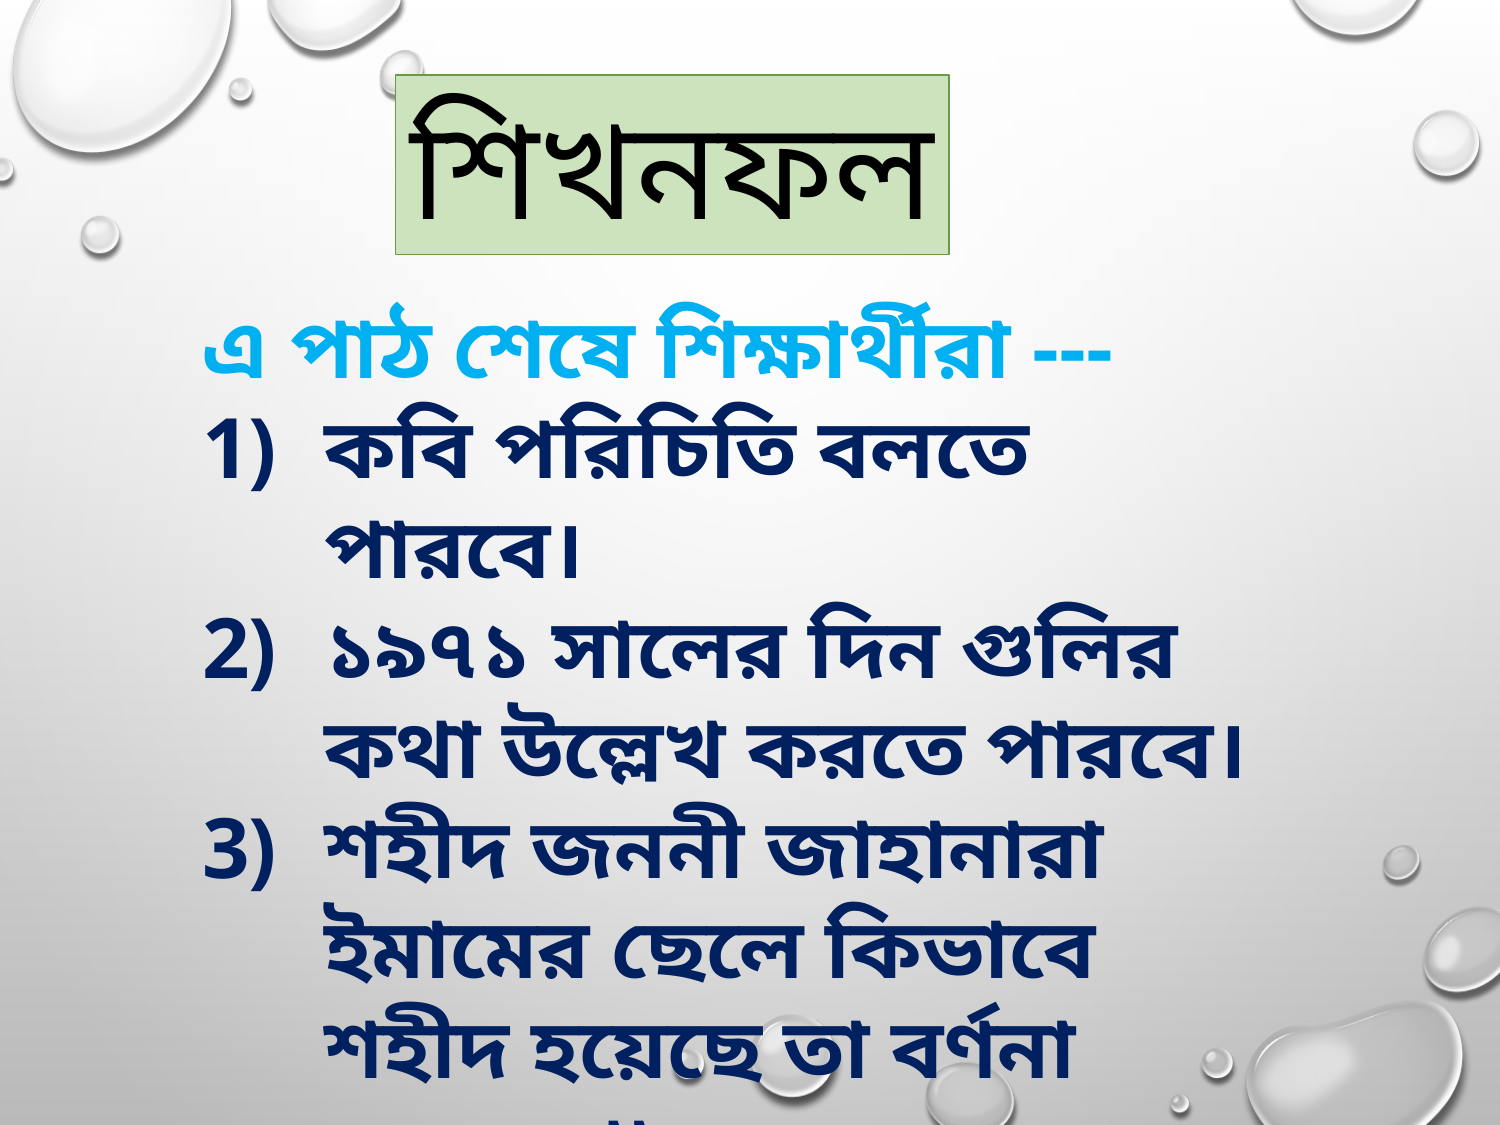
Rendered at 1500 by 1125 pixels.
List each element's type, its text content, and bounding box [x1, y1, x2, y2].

text_box শিখনফল [395, 74, 950, 255]
picture [0, 0, 1500, 1125]
text_box এ পাঠ শেষে শিক্ষার্থীরা --- কবি পরিচিতি বলতে পারবে। ১৯৭১ সালের দিন গুলির কথা উল্লেখ করতে পারবে। শহীদ জননী জাহানারা ইমামের ছেলে কিভাবে শহীদ হয়েছে তা বর্ণনা করতে পারবে। শব্দের অর্থ লিখতে পারবে। [187, 287, 1288, 1125]
